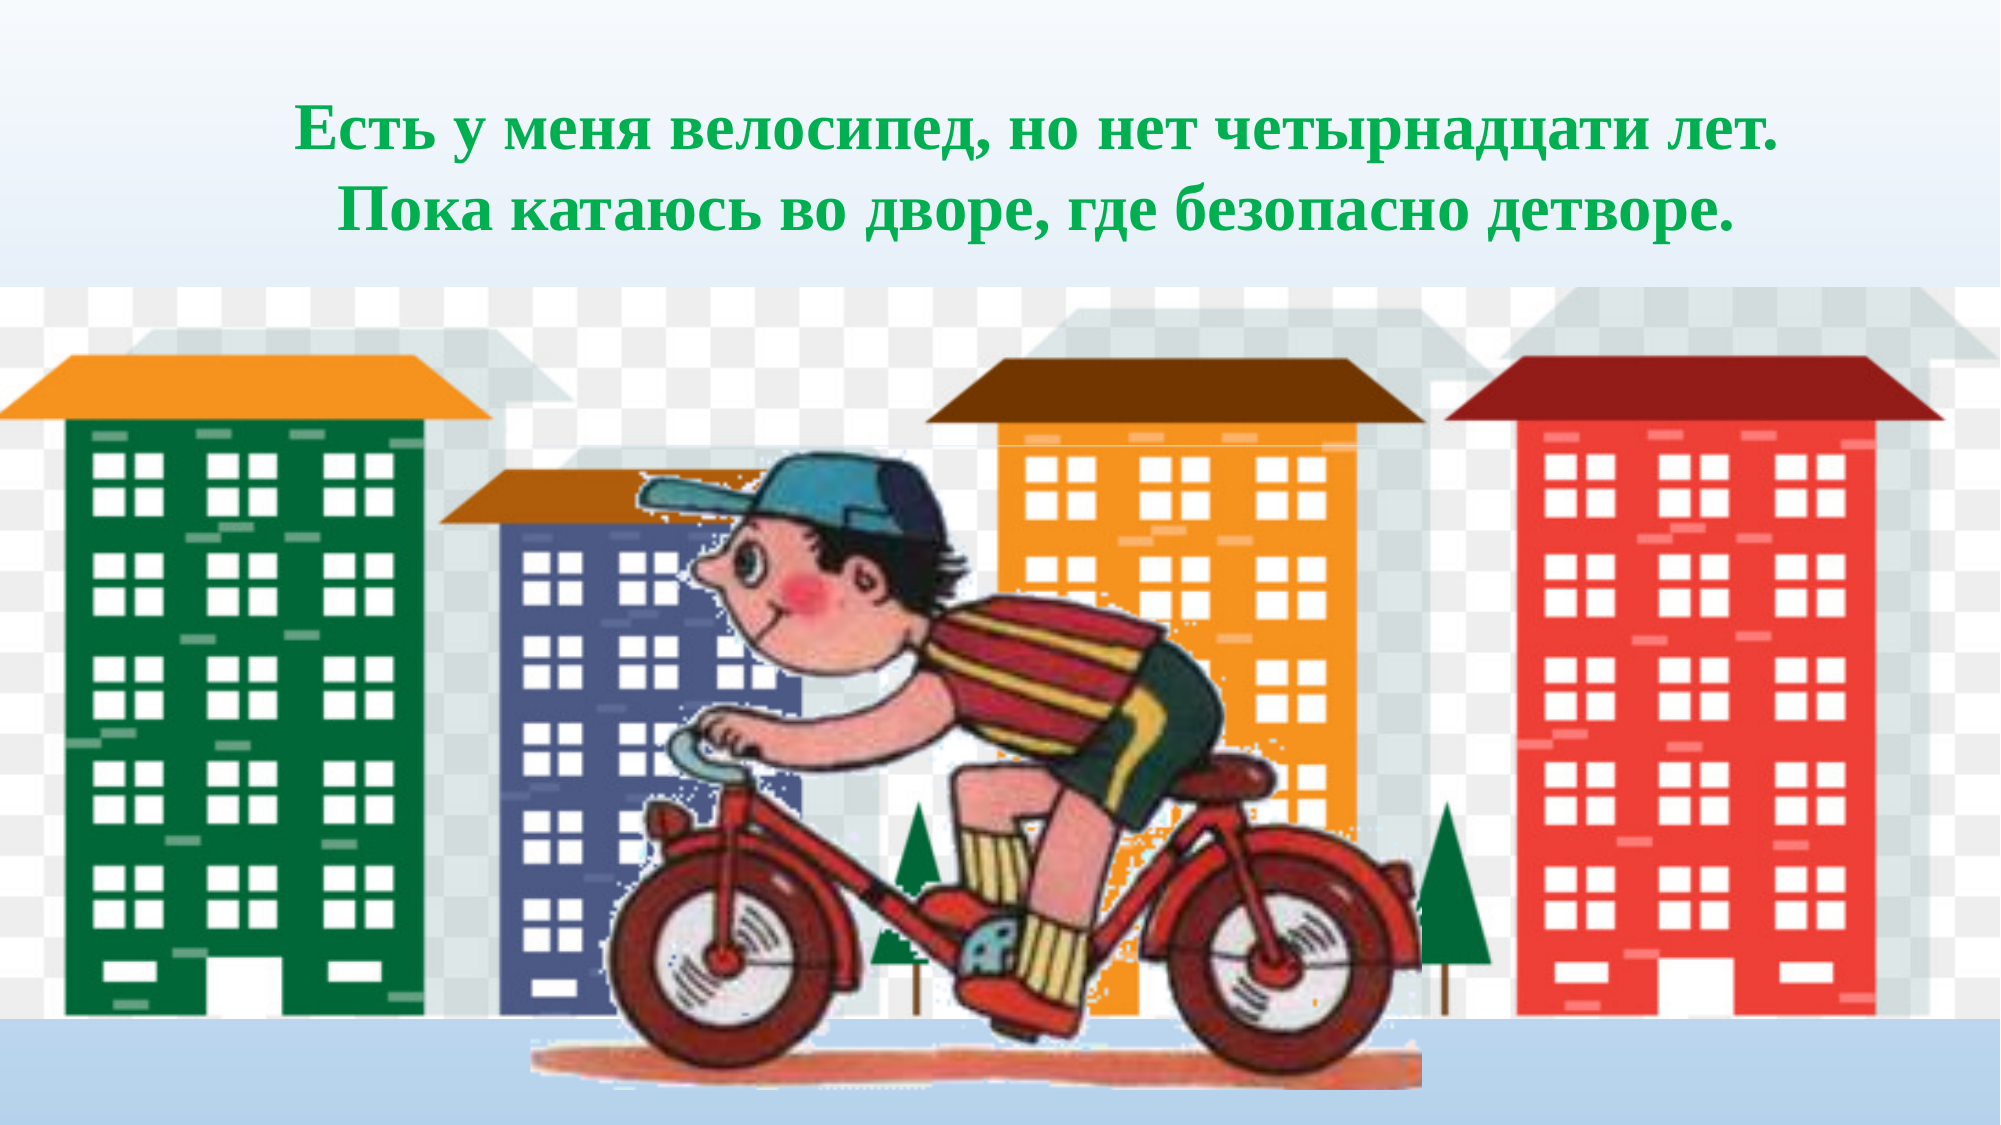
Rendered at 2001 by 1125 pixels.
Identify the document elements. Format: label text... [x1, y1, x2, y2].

text_box Есть у меня велосипед, но нет четырнадцати лет. Пока катаюсь во дворе, где безопасно детворе. [279, 76, 1796, 287]
picture [0, 287, 2000, 1090]
